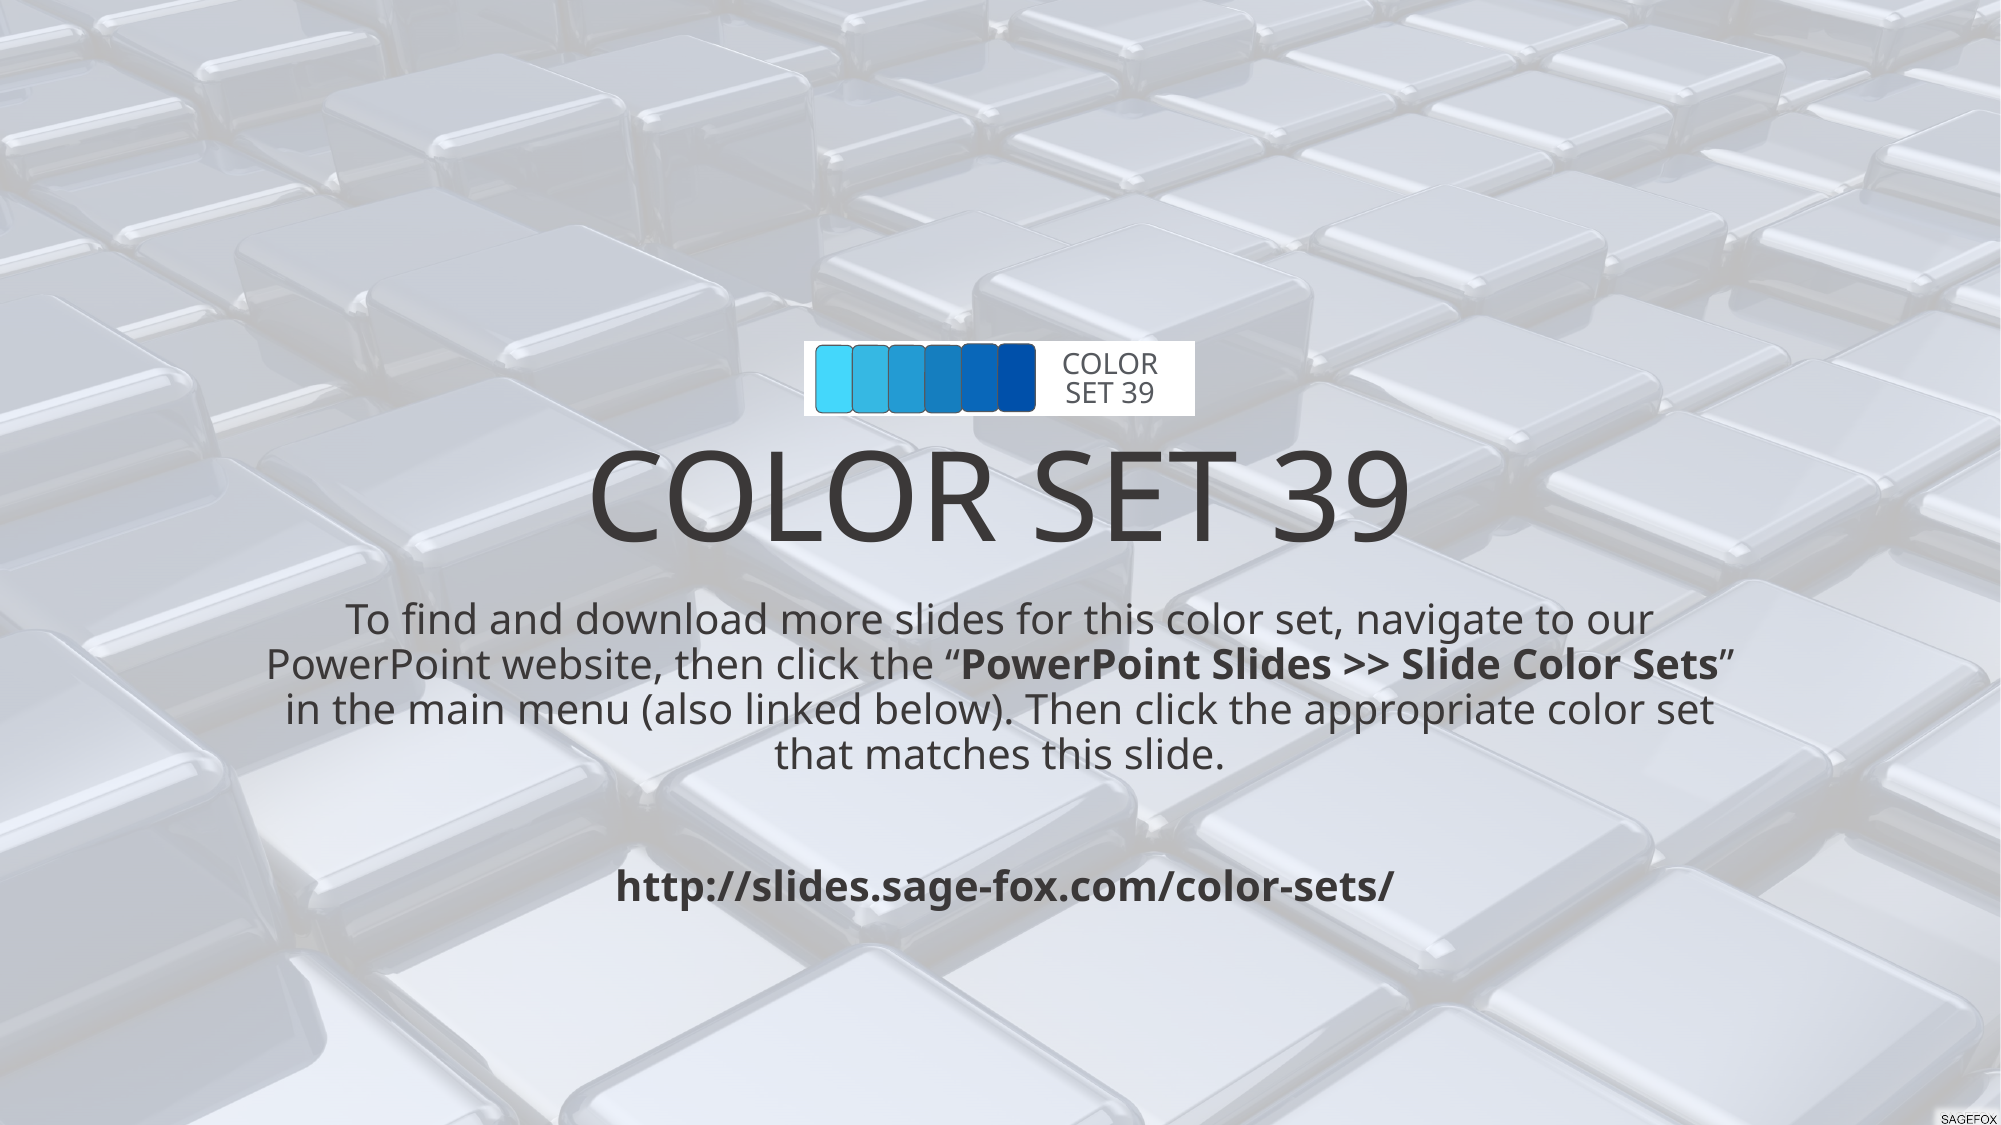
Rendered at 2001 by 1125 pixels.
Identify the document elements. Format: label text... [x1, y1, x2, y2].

subtitle To find and download more slides for this color set, navigate to our PowerPoint website, then click the “PowerPoint Slides >> Slide Color Sets” in the main menu (also linked below). Then click the appropriate color set that matches this slide. http://slides.sage-fox.com/color-sets/ [249, 590, 1750, 863]
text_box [804, 341, 1195, 418]
picture [1938, 1114, 1999, 1125]
title COLOR SET 39 [249, 184, 1750, 576]
